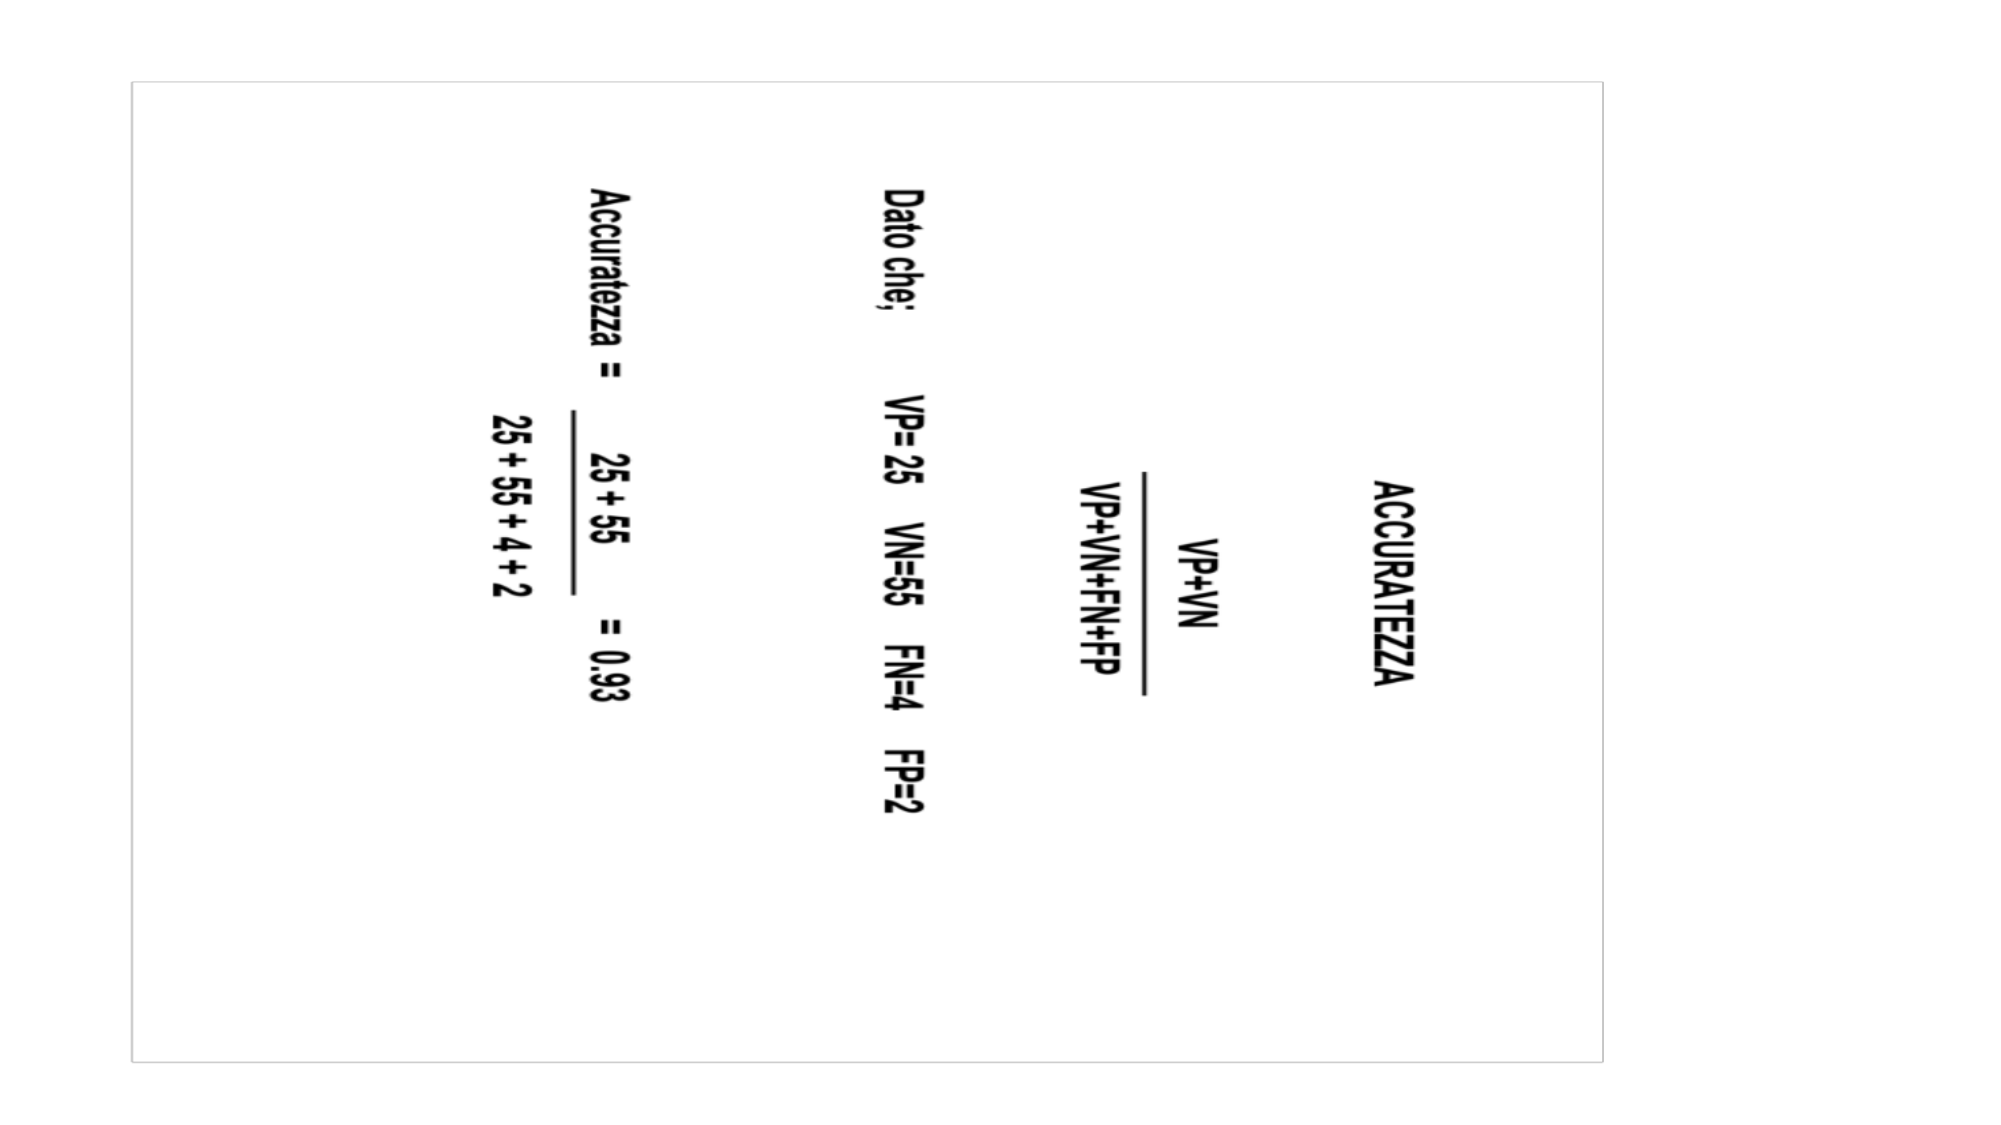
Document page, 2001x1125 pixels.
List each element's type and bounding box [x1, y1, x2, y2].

picture [297, 0, 1439, 1125]
